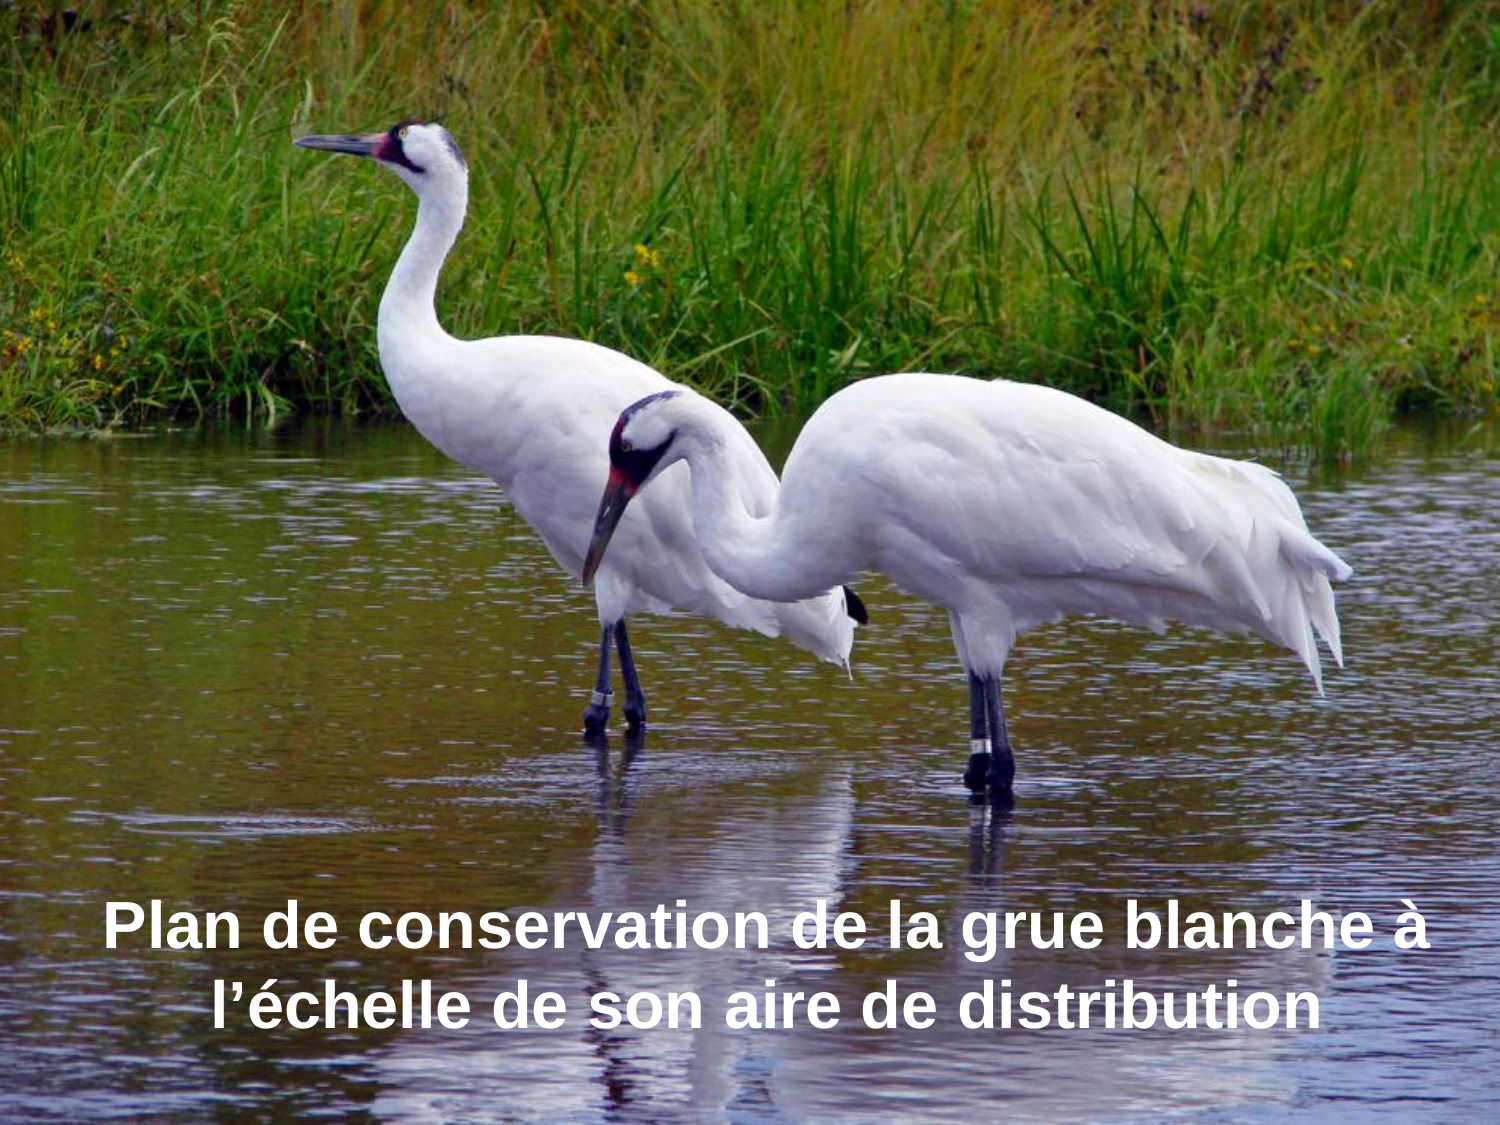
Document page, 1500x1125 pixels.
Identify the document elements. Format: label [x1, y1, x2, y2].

list [0, 0, 1500, 1125]
